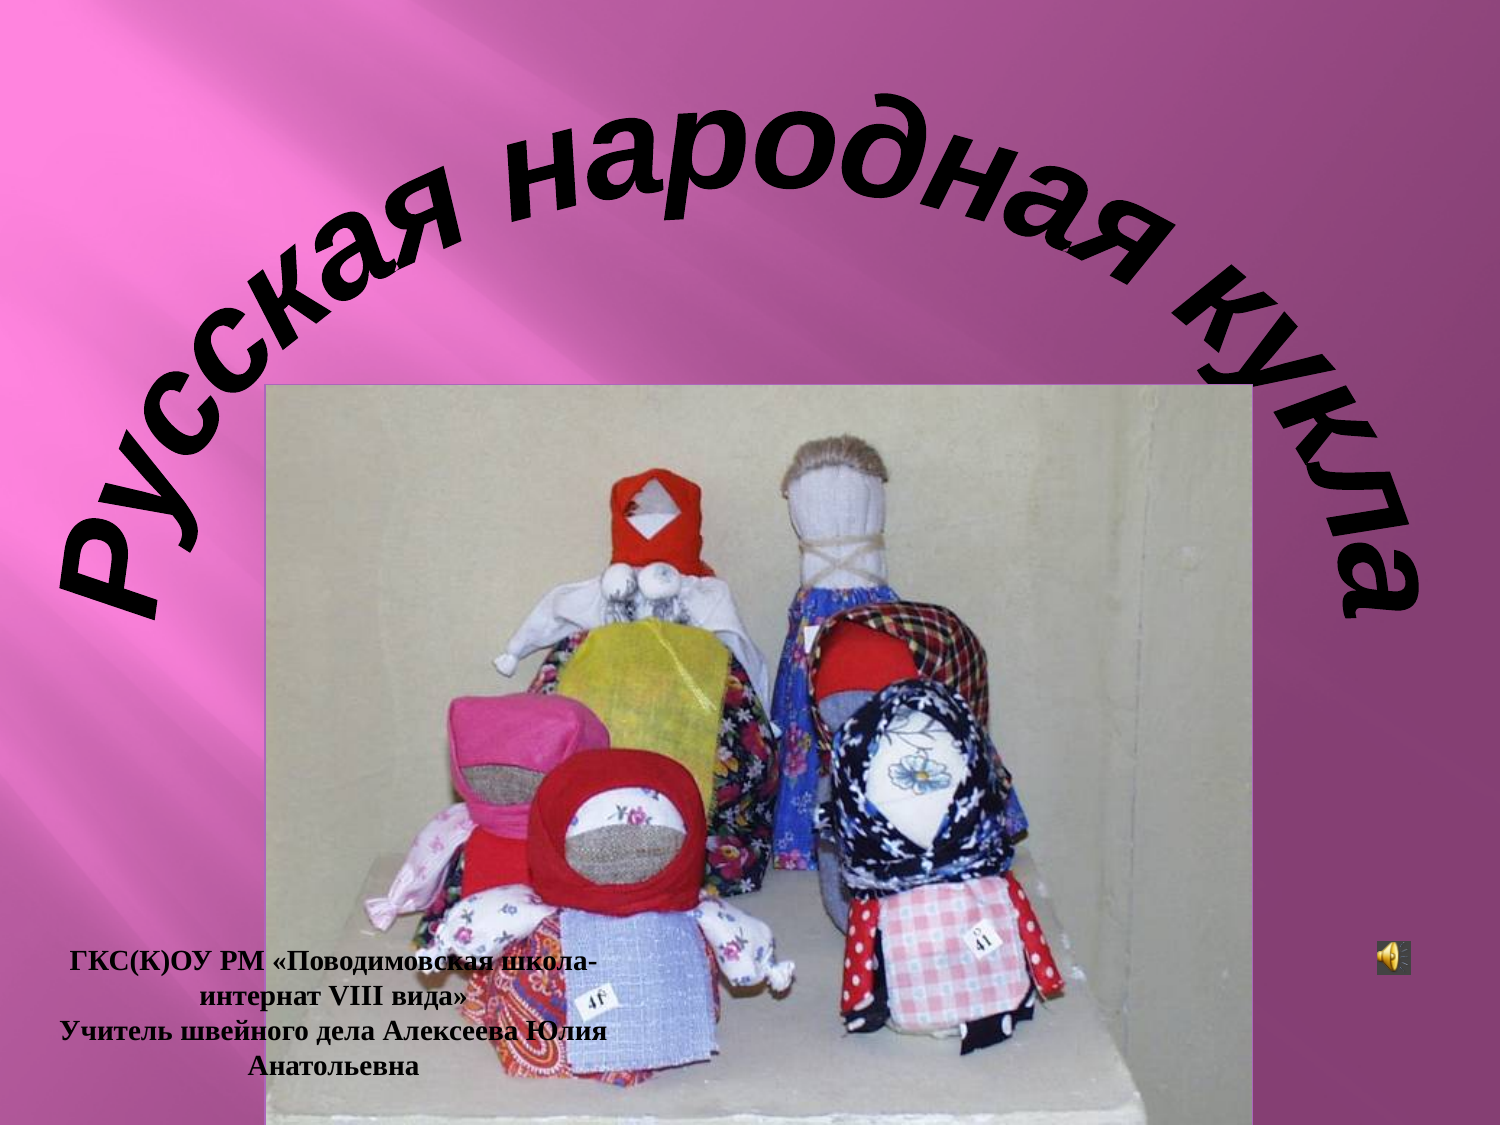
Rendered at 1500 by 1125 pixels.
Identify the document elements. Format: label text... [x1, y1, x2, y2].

text_box ГКС(К)ОУ РМ «Поводимовская школа-интернат VIII вида» Учитель швейного дела Алексеева Юлия Анатольевна [0, 933, 265, 1089]
picture [1375, 940, 1412, 977]
picture [265, 385, 1253, 1125]
